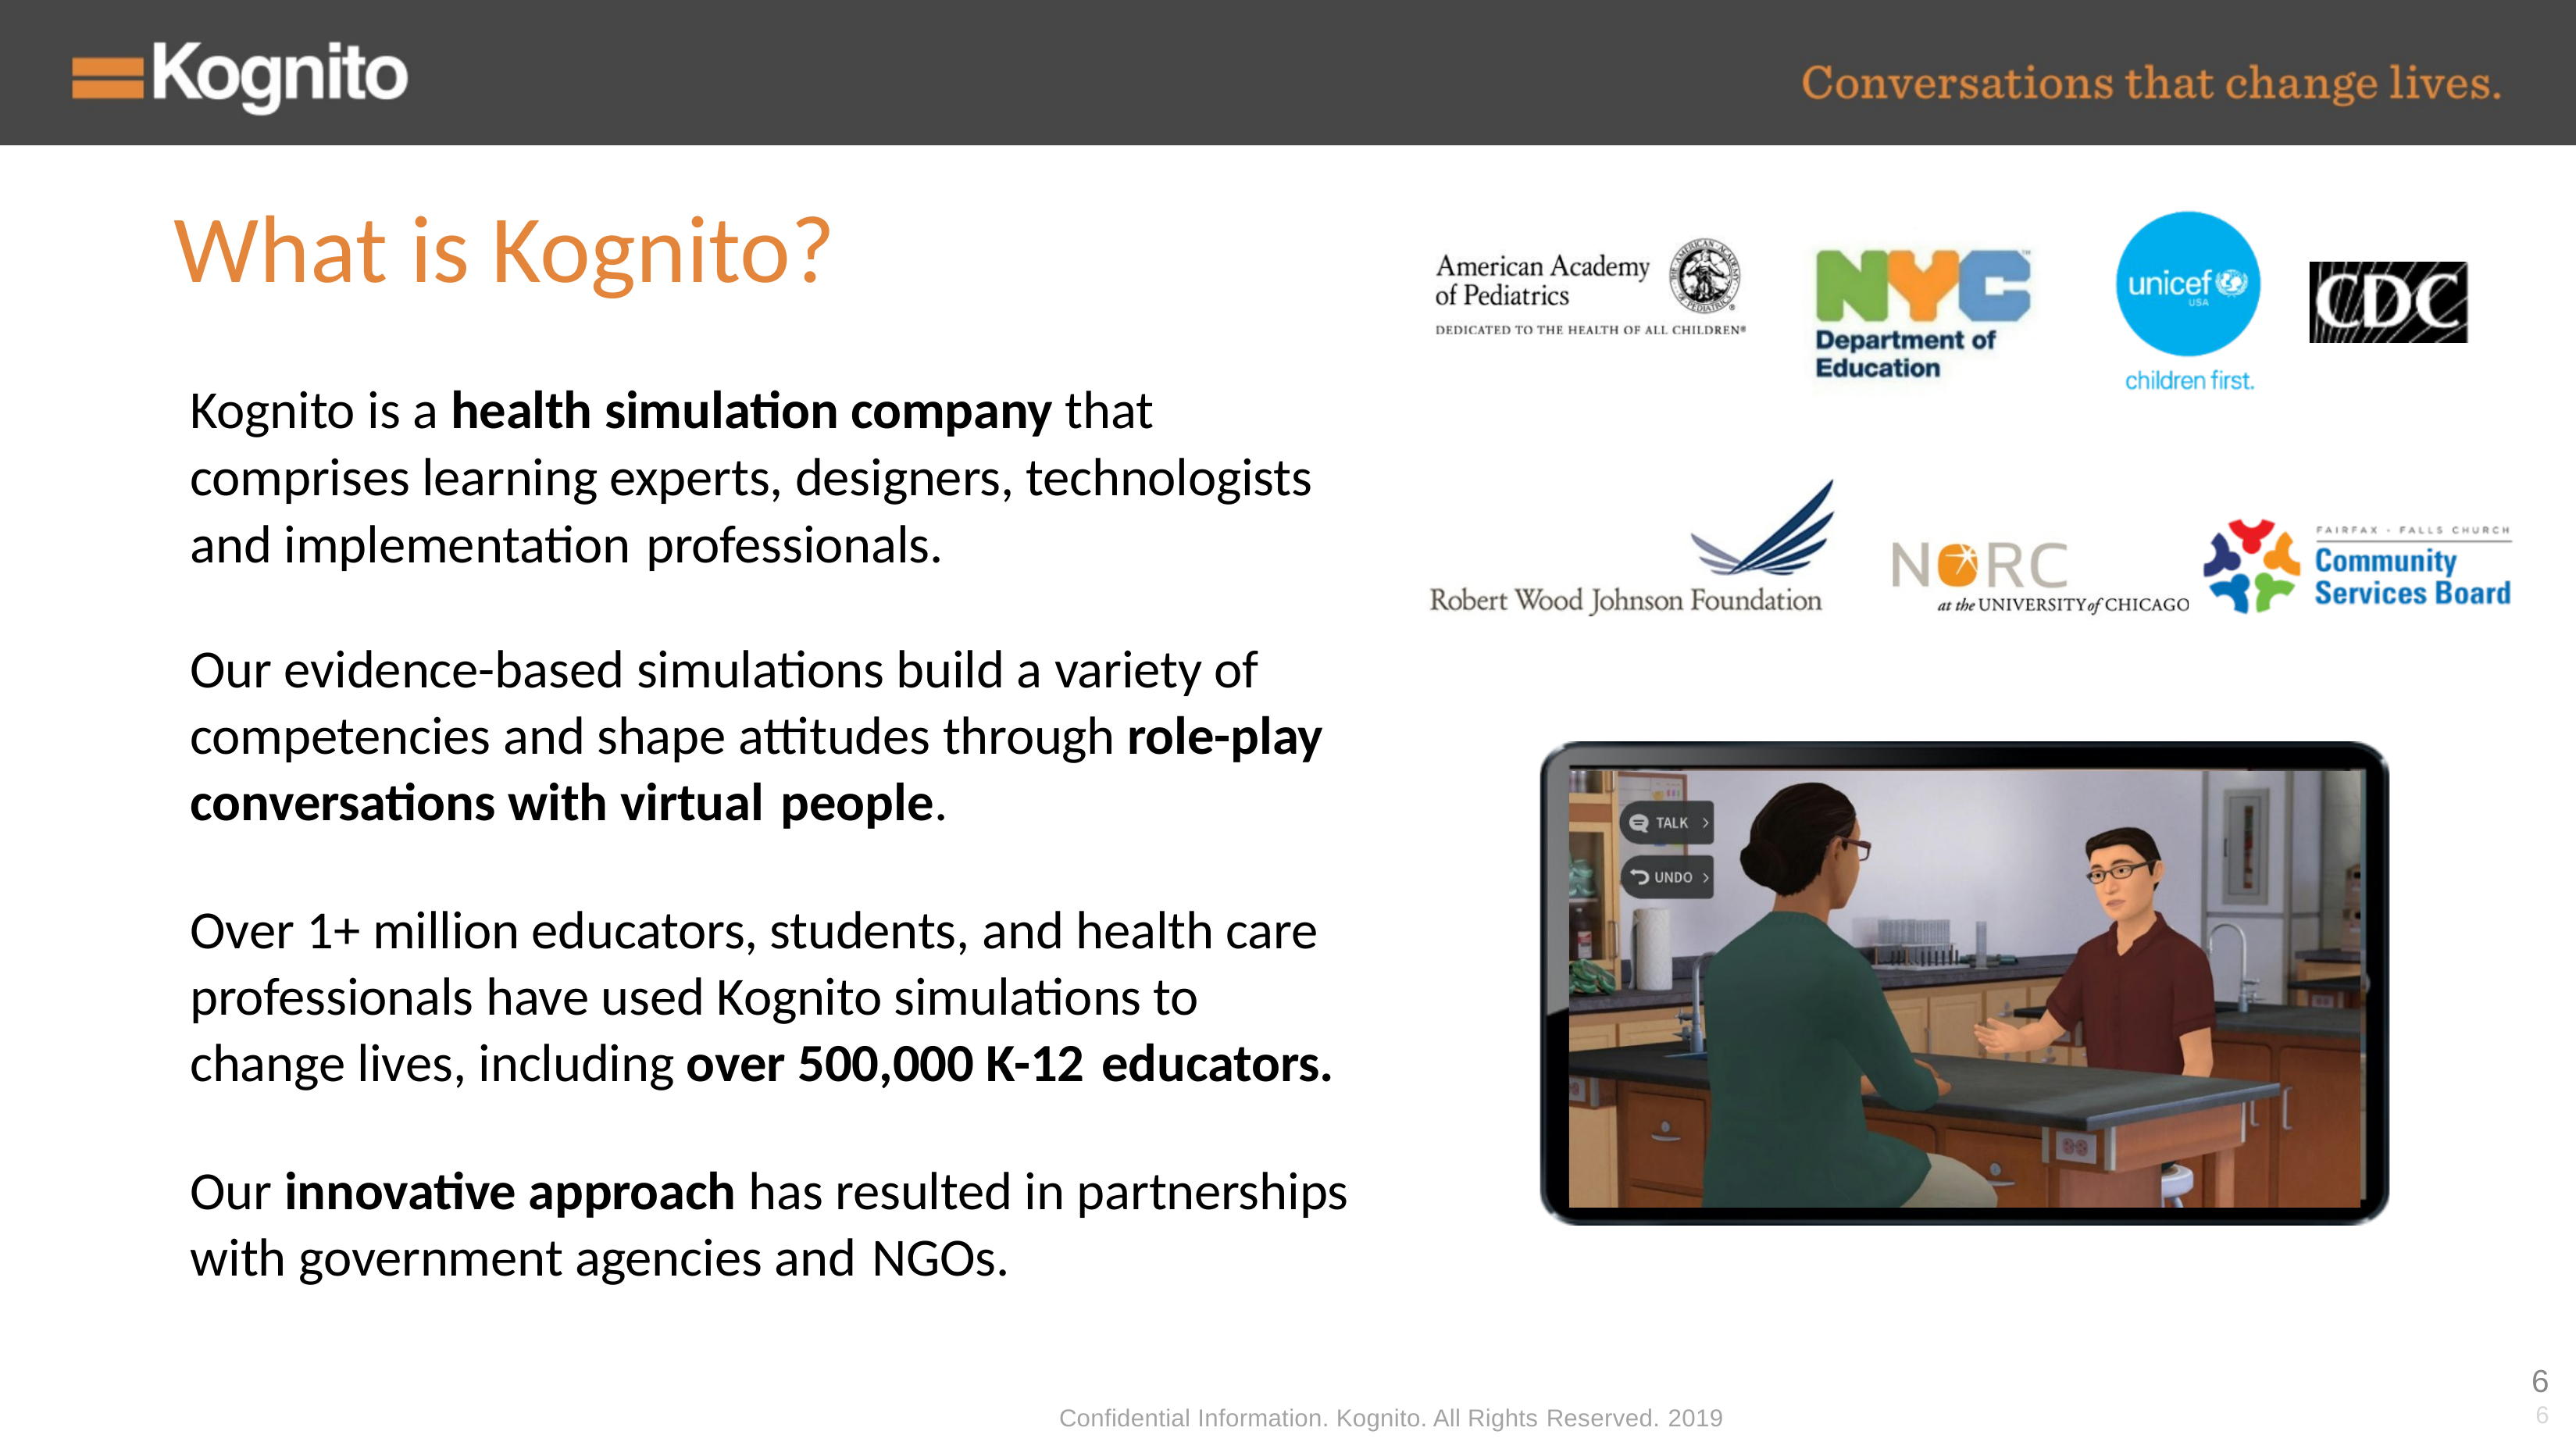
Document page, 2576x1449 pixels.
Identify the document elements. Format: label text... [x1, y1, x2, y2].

text_box [1540, 741, 2390, 1226]
text_box [1421, 479, 1841, 617]
title What is Kognito? [172, 184, 844, 429]
text_box 6 6 [2530, 1358, 2552, 1429]
text_box [2102, 197, 2275, 404]
text_box [2196, 517, 2520, 617]
text_box Confidential Information. Kognito. All Rights Reserved. 2019 [1057, 1400, 1728, 1433]
text_box [1569, 771, 2361, 1208]
text_box [2309, 262, 2473, 343]
text_box [1802, 227, 2043, 396]
text_box [1893, 530, 2189, 621]
text_box [1435, 235, 1746, 334]
text_box Kognito is a health simulation company that comprises learning experts, designers, technologists and implementation professionals. Our evidence-based simulations build a variety of competencies and shape attitudes through role-play conversations with virtual people. Over 1+ million educators, students, and health care professionals have used Kognito simulations to change lives, including over 500,000 K-12 educators. Our innovative approach has resulted in partnerships with government agencies and NGOs. [188, 370, 1366, 1287]
picture [0, 0, 2576, 145]
